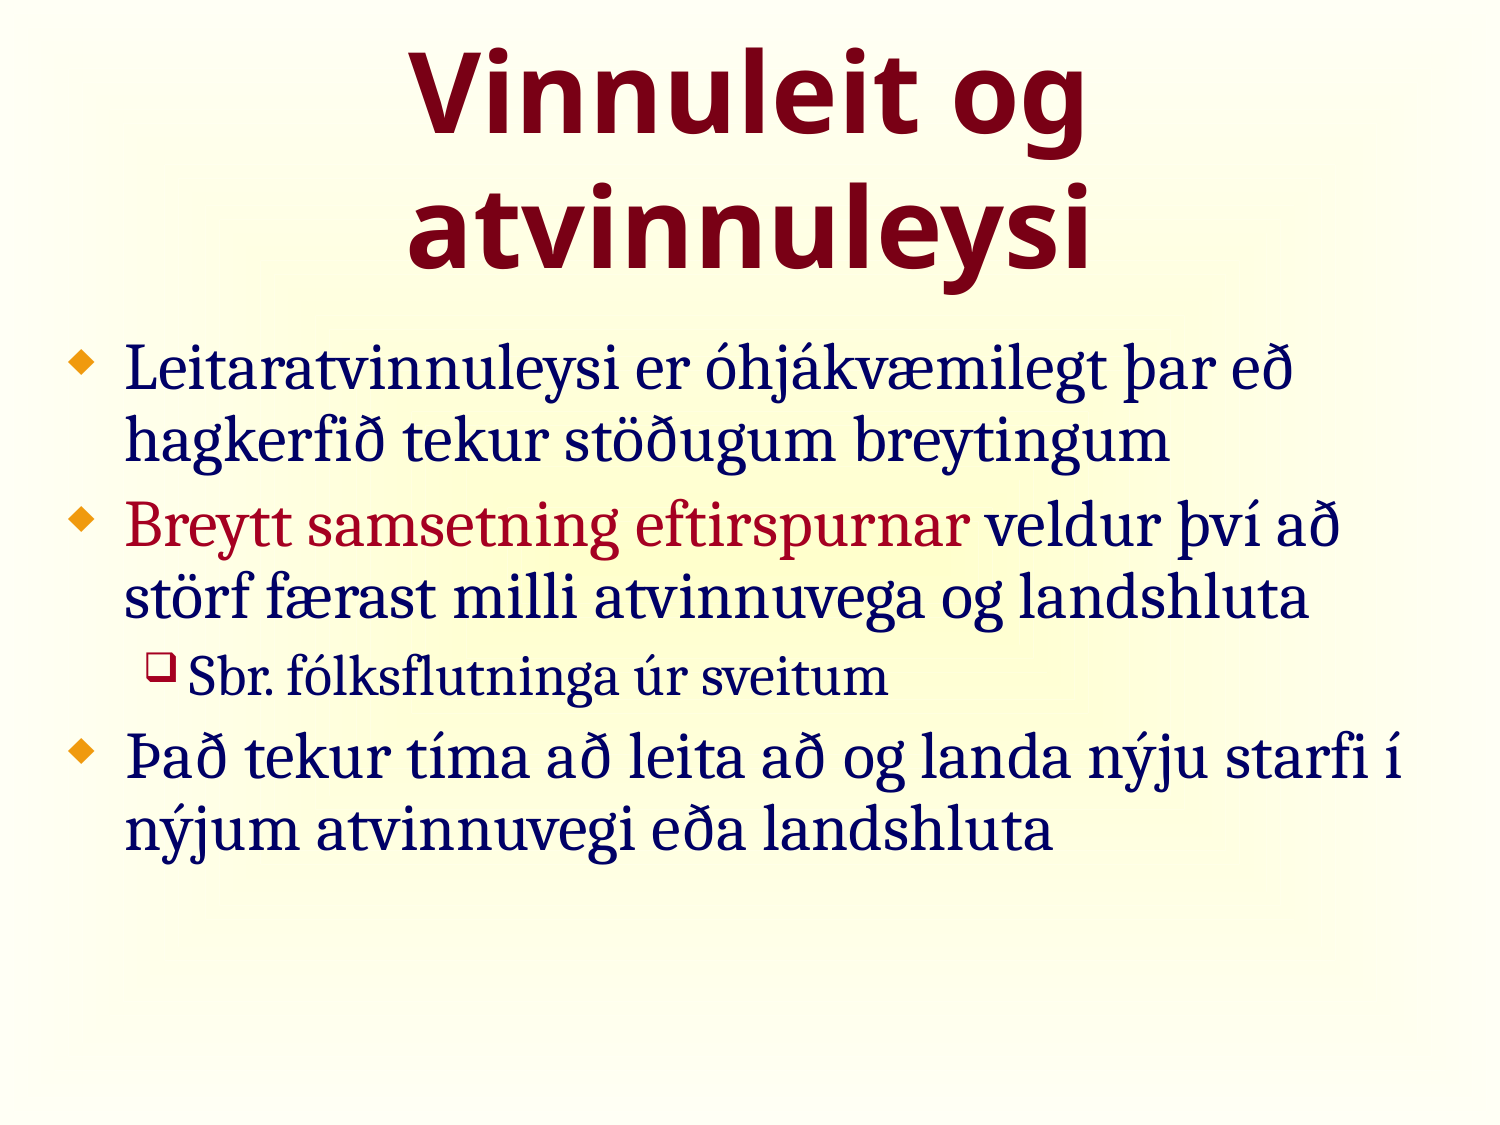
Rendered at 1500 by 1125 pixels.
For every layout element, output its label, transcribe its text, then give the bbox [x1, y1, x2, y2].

title Vinnuleit og atvinnuleysi [112, 62, 1388, 251]
list Leitaratvinnuleysi er óhjákvæmilegt þar eð hagkerfið tekur stöðugum breytingum Breytt samsetning eftirspurnar veldur því að störf færast milli atvinnuvega og landshluta Sbr. fólksflutninga úr sveitum Það tekur tíma að leita að og landa nýju starfi í nýjum atvinnuvegi eða landshluta [52, 324, 1448, 1000]
